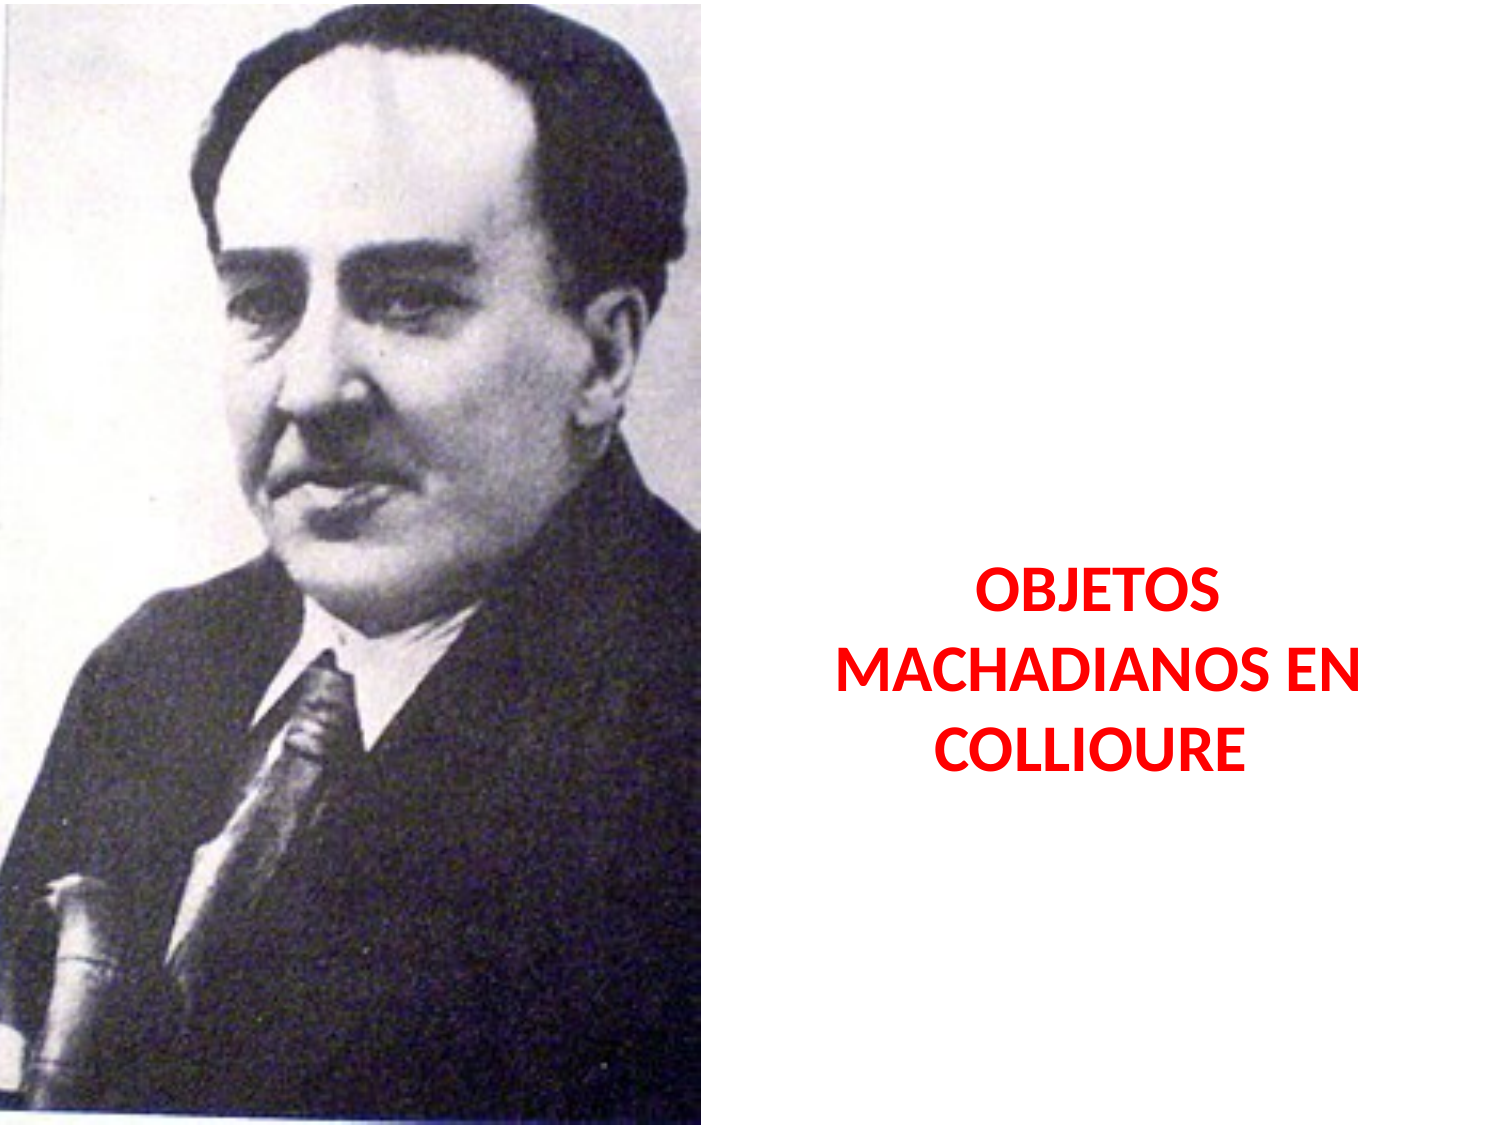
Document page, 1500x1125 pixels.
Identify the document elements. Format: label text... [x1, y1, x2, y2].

picture [0, 4, 701, 1125]
subtitle OBJETOS MACHADIANOS EN COLLIOURE [785, 349, 1412, 1059]
